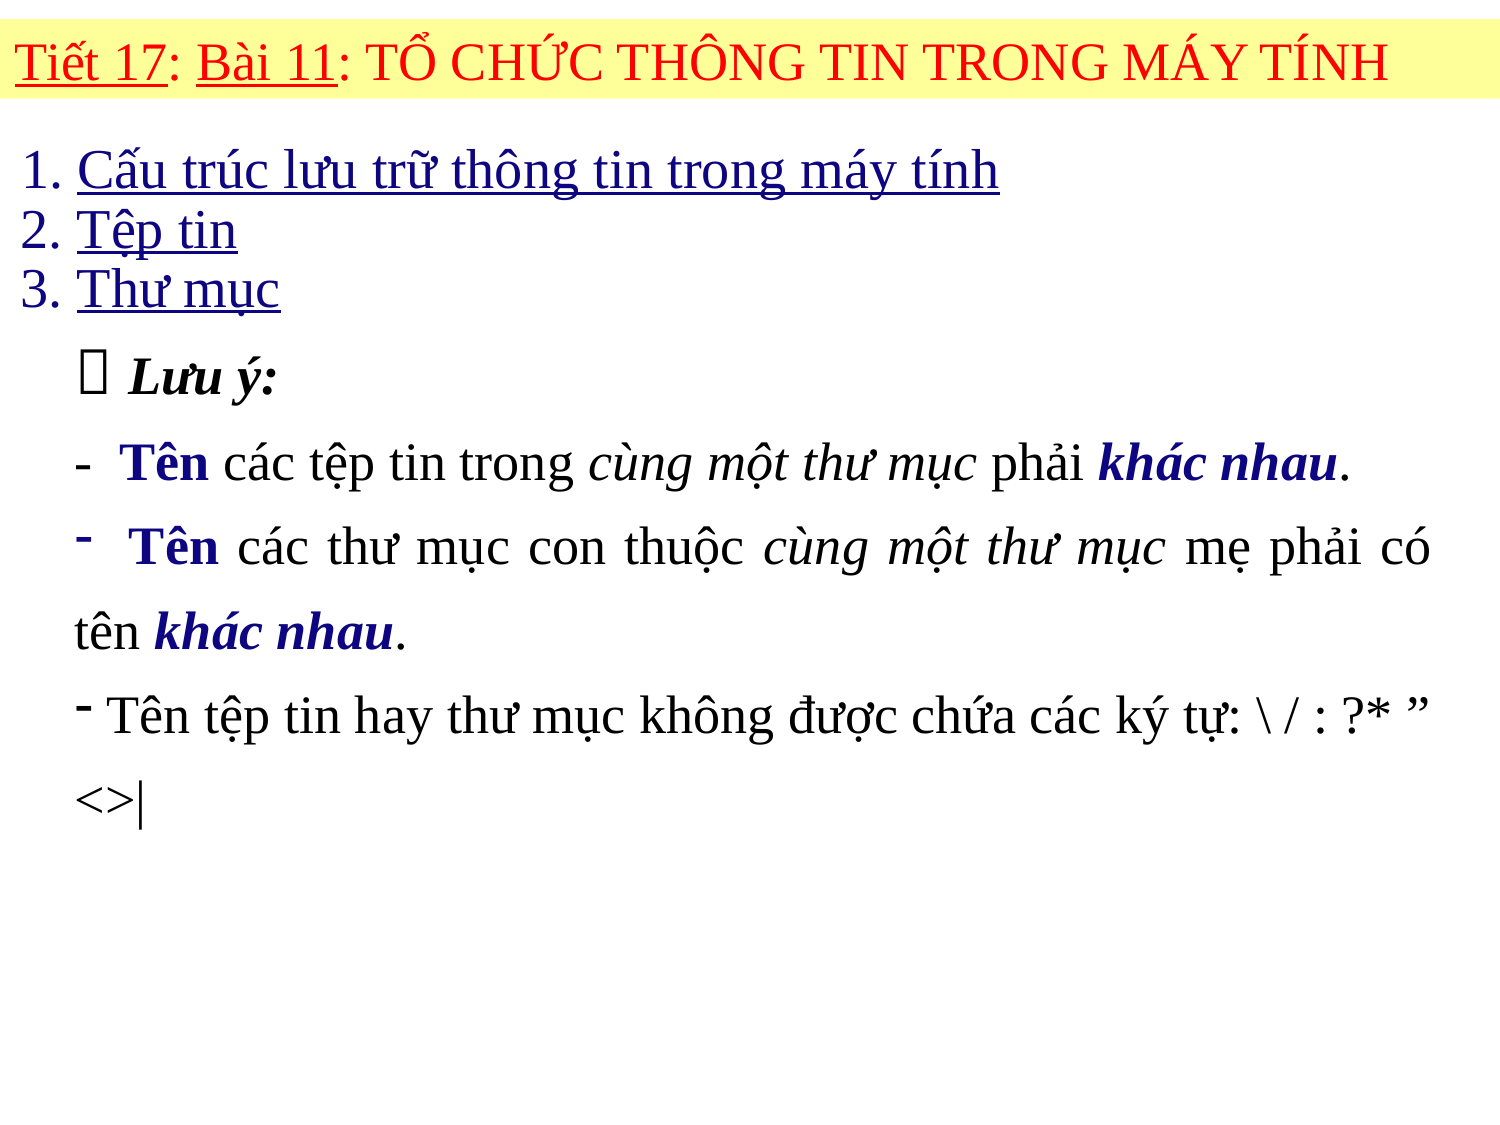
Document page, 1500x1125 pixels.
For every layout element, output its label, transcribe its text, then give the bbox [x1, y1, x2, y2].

text_box 3. Thư mục [5, 243, 1458, 327]
text_box 2. Tệp tin [5, 184, 1458, 243]
text_box 1. Cấu trúc lưu trữ thông tin trong máy tính [6, 125, 1459, 208]
text_box Tiết 17: Bài 11: TỔ CHỨC THÔNG TIN TRONG MÁY TÍNH [0, 19, 1500, 99]
text_box  Lưu ý: - Tên các tệp tin trong cùng một thư mục phải khác nhau. Tên các thư mục con thuộc cùng một thư mục mẹ phải có tên khác nhau. Tên tệp tin hay thư mục không được chứa các ký tự: \ / : ?* ” <>| [60, 301, 1447, 921]
